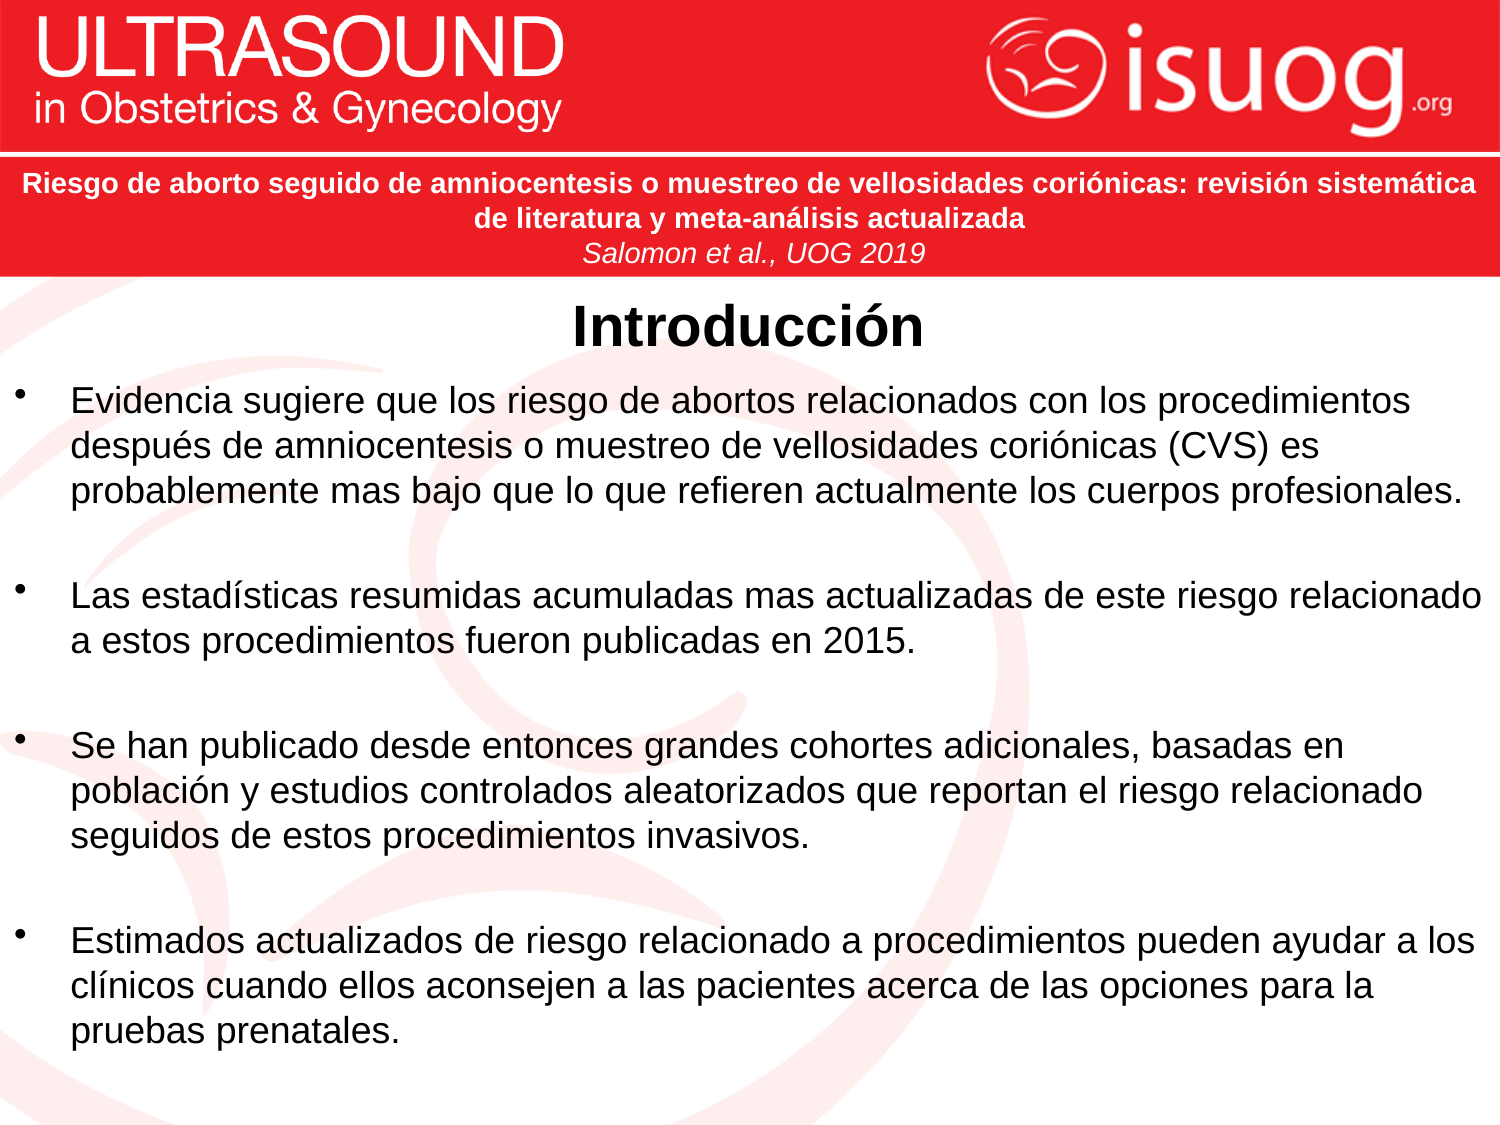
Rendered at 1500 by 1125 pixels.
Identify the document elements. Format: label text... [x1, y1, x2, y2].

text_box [0, 0, 1500, 152]
picture [0, 152, 1500, 156]
text_box Evidencia sugiere que los riesgo de abortos relacionados con los procedimientos después de amniocentesis o muestreo de vellosidades coriónicas (CVS) es probablemente mas bajo que lo que refieren actualmente los cuerpos profesionales. Las estadísticas resumidas acumuladas mas actualizadas de este riesgo relacionado a estos procedimientos fueron publicadas en 2015. Se han publicado desde entonces grandes cohortes adicionales, basadas en población y estudios controlados aleatorizados que reportan el riesgo relacionado seguidos de estos procedimientos invasivos. Estimados actualizados de riesgo relacionado a procedimientos pueden ayudar a los clínicos cuando ellos aconsejen a las pacientes acerca de las opciones para la pruebas prenatales. [0, 368, 1500, 1124]
text_box Introducción [0, 280, 1500, 366]
text_box Riesgo de aborto seguido de amniocentesis o muestreo de vellosidades coriónicas: revisión sistemática de literatura y meta-análisis actualizada Salomon et al., UOG 2019 [0, 156, 1500, 277]
